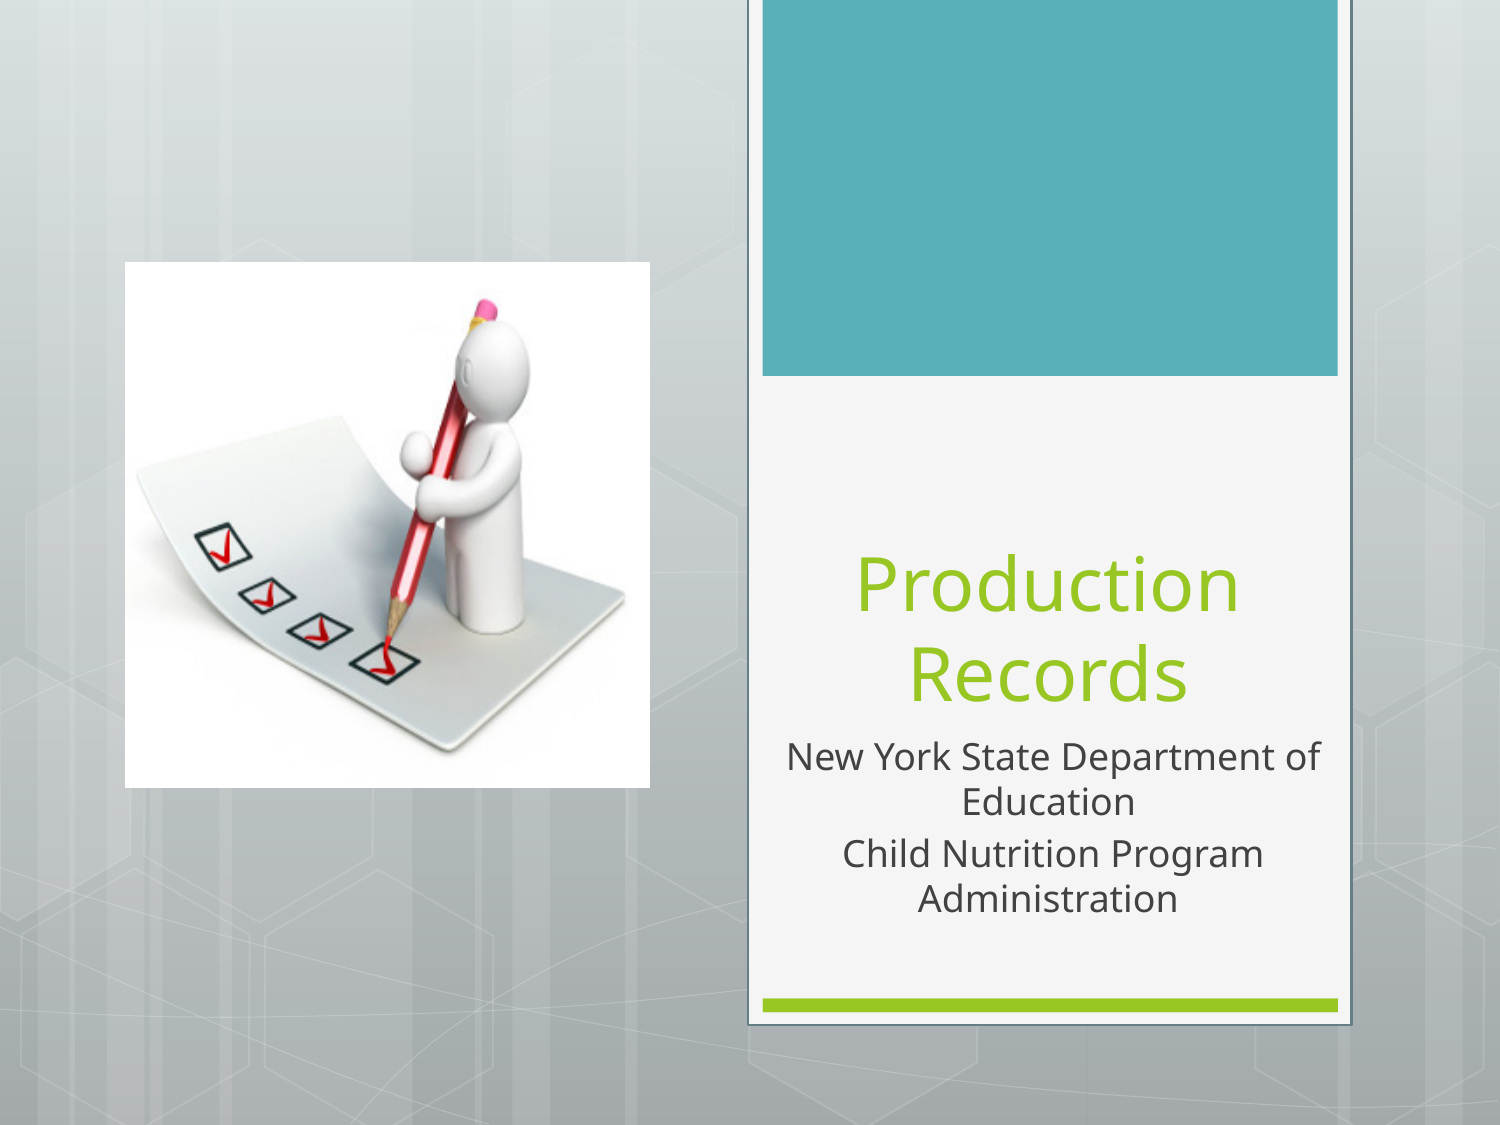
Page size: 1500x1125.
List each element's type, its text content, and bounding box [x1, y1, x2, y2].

picture [124, 262, 651, 788]
title Production Records [776, 444, 1320, 724]
subtitle New York State Department of Education Child Nutrition Program Administration [762, 725, 1345, 932]
